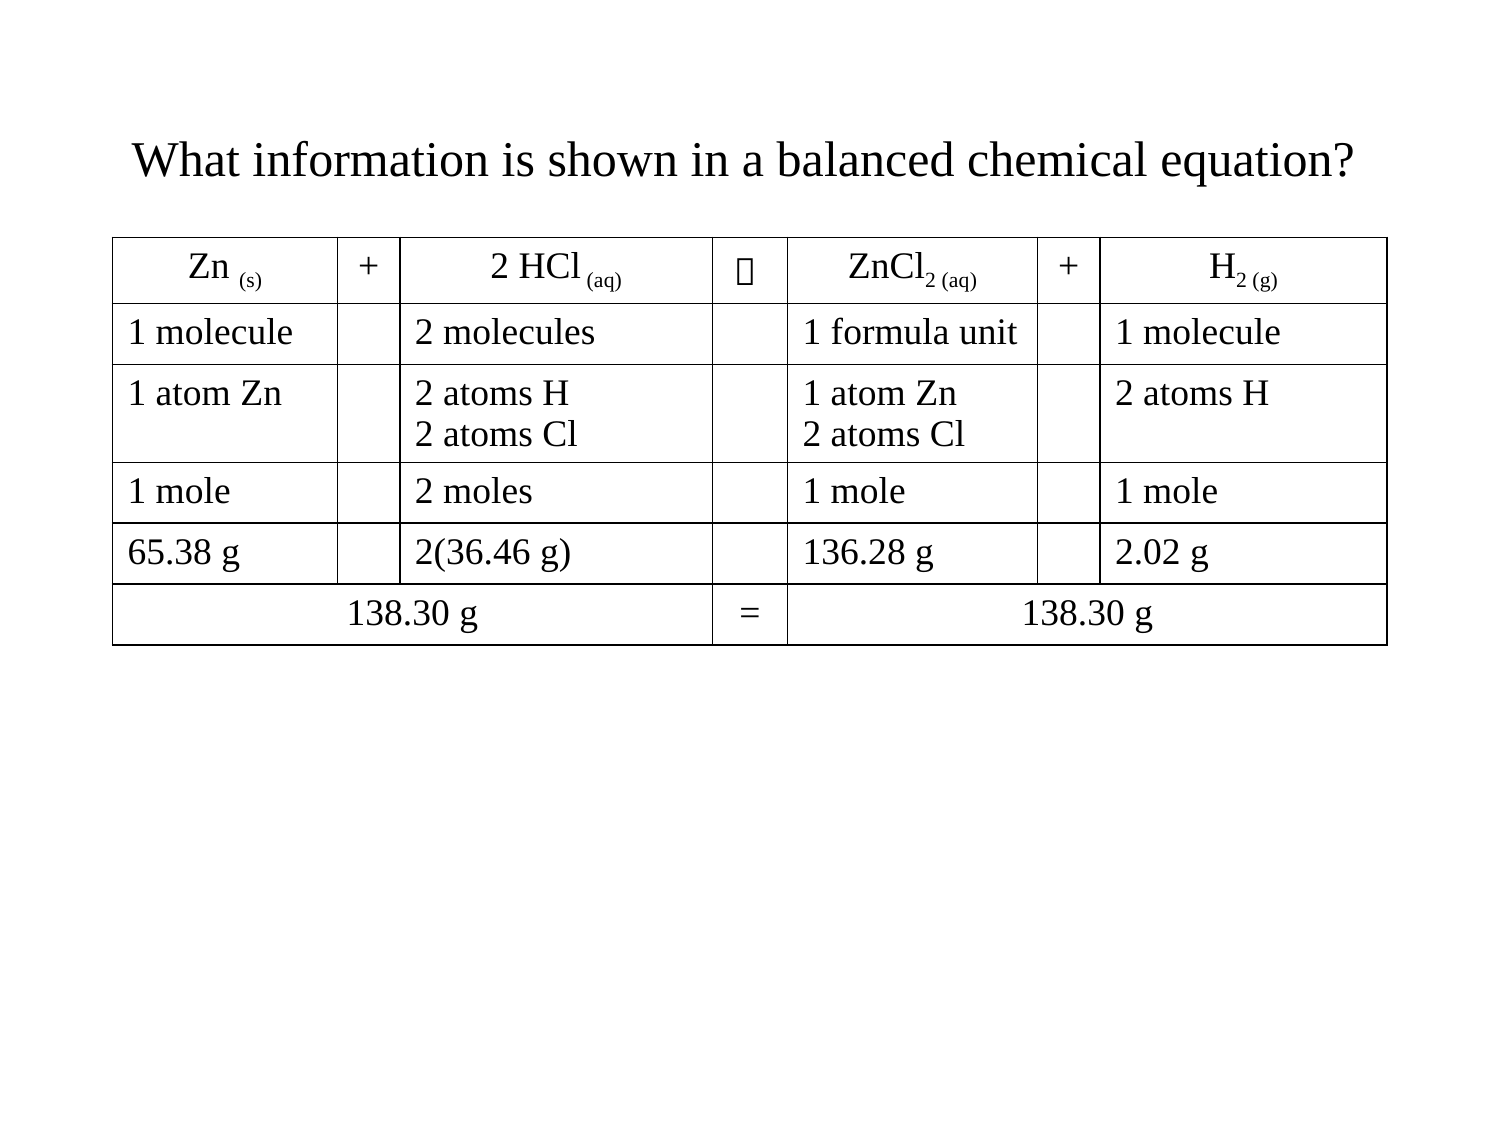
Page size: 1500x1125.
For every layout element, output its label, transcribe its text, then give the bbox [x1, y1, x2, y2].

table_cell [713, 524, 787, 583]
table_cell [338, 524, 399, 583]
table_header 2 HCl (aq) [401, 238, 712, 303]
table_cell [338, 463, 399, 522]
table_header + [338, 238, 399, 303]
table_cell [1038, 463, 1099, 522]
table_cell 1 mole [788, 463, 1037, 522]
table_cell [338, 365, 399, 462]
table_header ZnCl2 (aq) [788, 238, 1037, 303]
table_cell = [713, 585, 787, 644]
table_cell [713, 365, 787, 462]
table_cell 1 atom Zn [113, 365, 337, 462]
table_cell 138.30 g [113, 585, 712, 644]
table_cell [338, 304, 399, 364]
table_cell [1038, 524, 1099, 583]
table_cell 2 atoms H [1101, 365, 1386, 462]
table_cell [1038, 304, 1099, 364]
table_header H2 (g) [1101, 238, 1386, 303]
table_cell 1 formula unit [788, 304, 1037, 364]
title What information is shown in a balanced chemical equation? [112, 99, 1388, 213]
table_cell [713, 304, 787, 364]
table_cell 1 molecule [1101, 304, 1386, 364]
table_cell 2 moles [401, 463, 712, 522]
table_cell 2 atoms H 2 atoms Cl [401, 365, 712, 462]
table_cell 138.30 g [788, 585, 1386, 644]
table_cell 65.38 g [113, 524, 337, 583]
table_cell [1038, 365, 1099, 462]
table_cell 1 atom Zn 2 atoms Cl [788, 365, 1037, 462]
table_header + [1038, 238, 1099, 303]
table_cell 136.28 g [788, 524, 1037, 583]
table_cell [713, 463, 787, 522]
table_cell 1 mole [1101, 463, 1386, 522]
table_cell 1 molecule [113, 304, 337, 364]
table_header Zn (s) [113, 238, 337, 303]
table_header  [713, 238, 787, 303]
table_cell 1 mole [113, 463, 337, 522]
table_cell 2.02 g [1101, 524, 1386, 583]
table_cell 2 molecules [401, 304, 712, 364]
table_cell 2(36.46 g) [401, 524, 712, 583]
